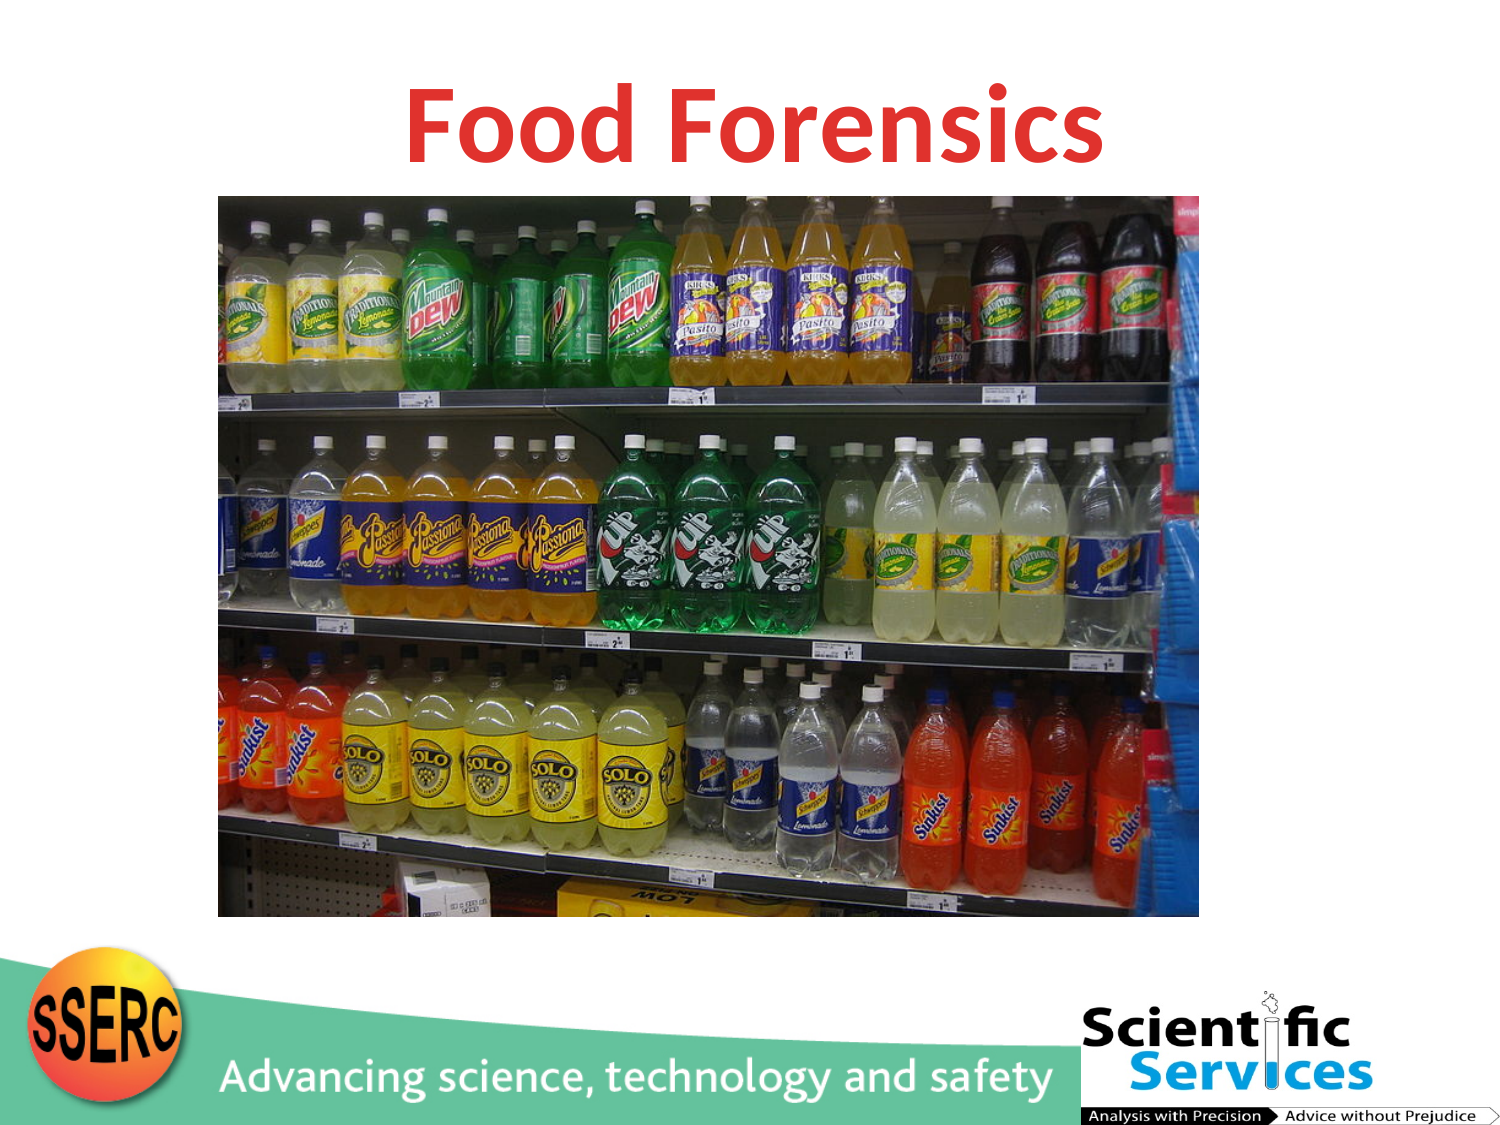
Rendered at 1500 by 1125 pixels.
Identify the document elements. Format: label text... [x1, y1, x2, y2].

picture [0, 0, 1500, 1125]
text_box Food Forensics [389, 42, 1122, 193]
